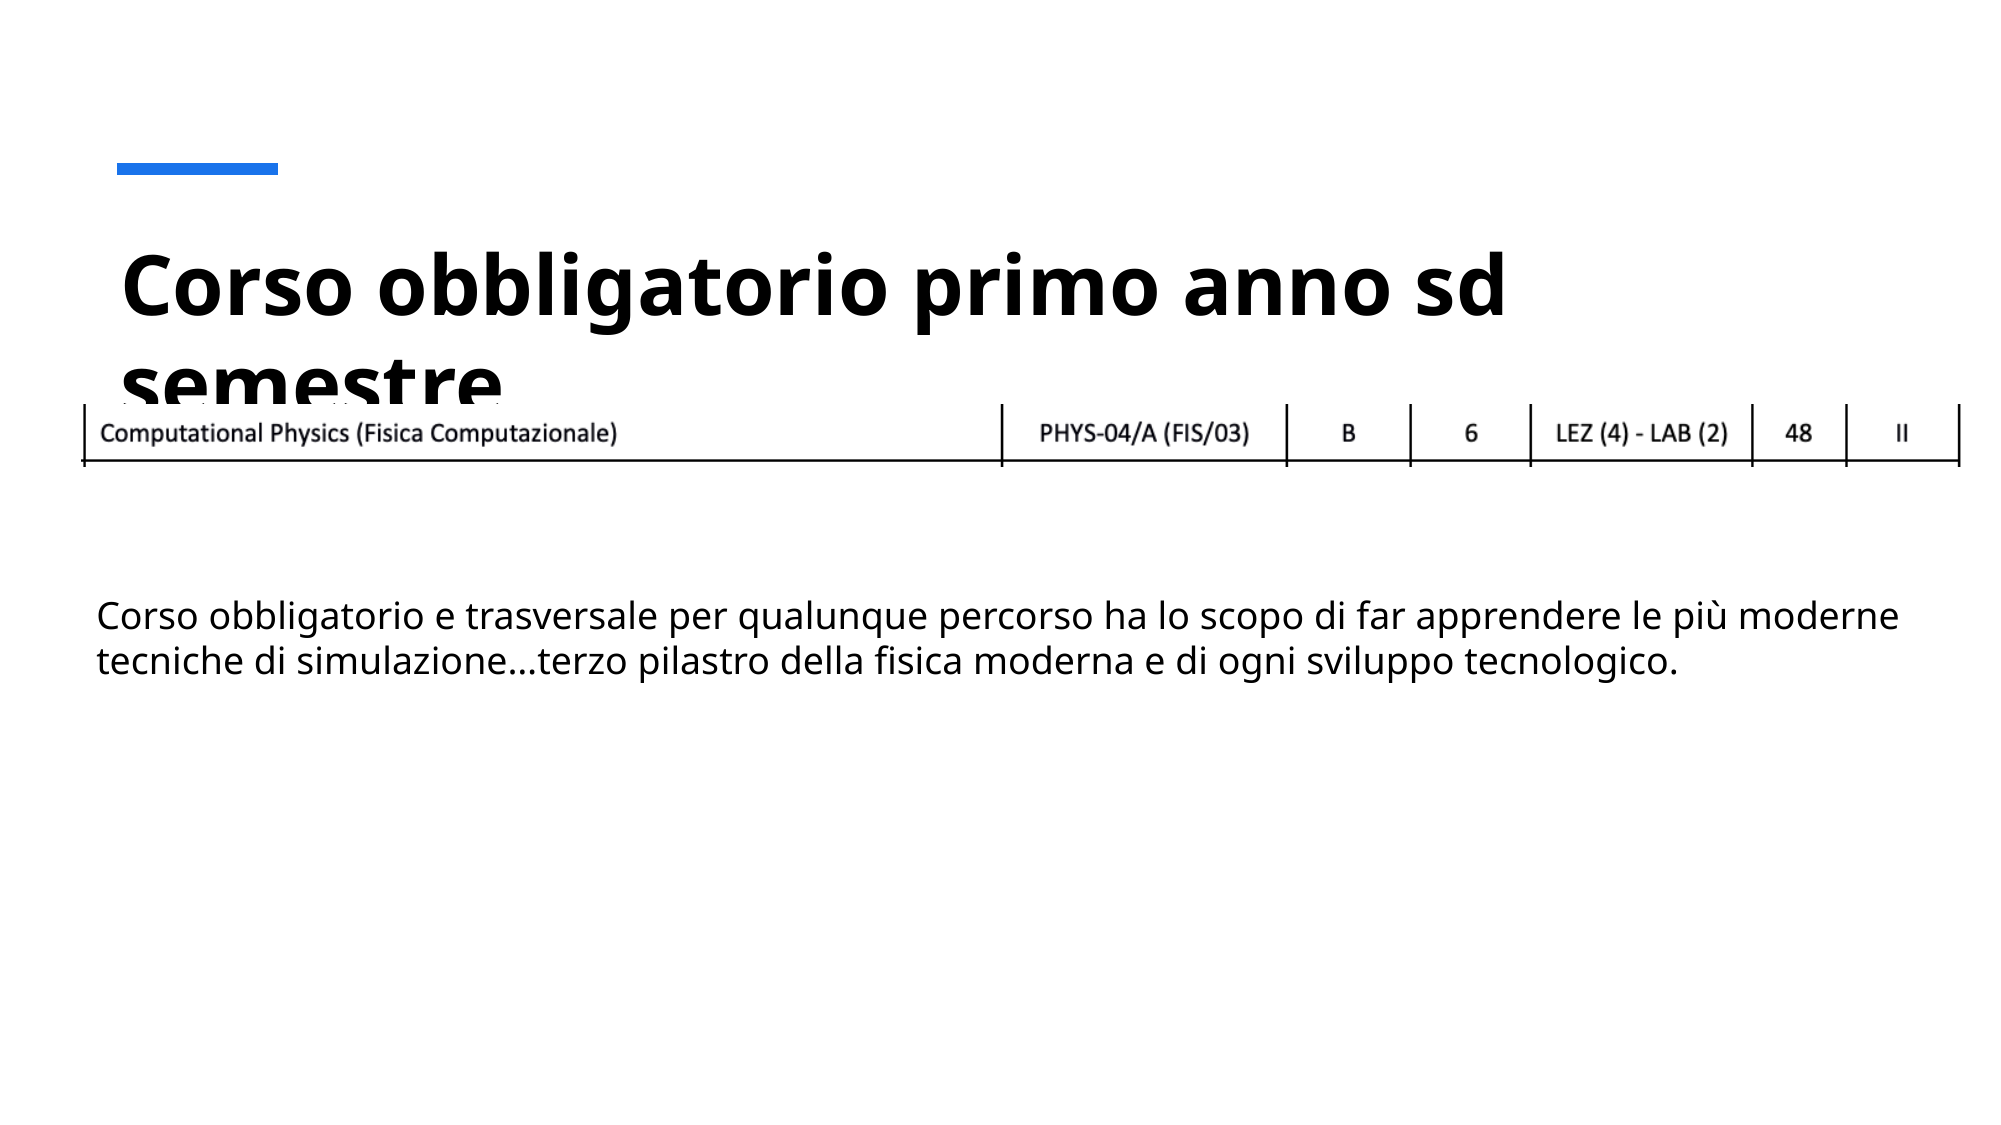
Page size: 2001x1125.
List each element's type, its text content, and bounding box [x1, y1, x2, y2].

title Corso obbligatorio primo anno sd semestre [105, 224, 1892, 404]
text_box Corso obbligatorio e trasversale per qualunque percorso ha lo scopo di far apprendere le più moderne tecniche di simulazione…terzo pilastro della fisica moderna e di ogni sviluppo tecnologico. [81, 584, 1931, 690]
picture [81, 404, 1963, 467]
